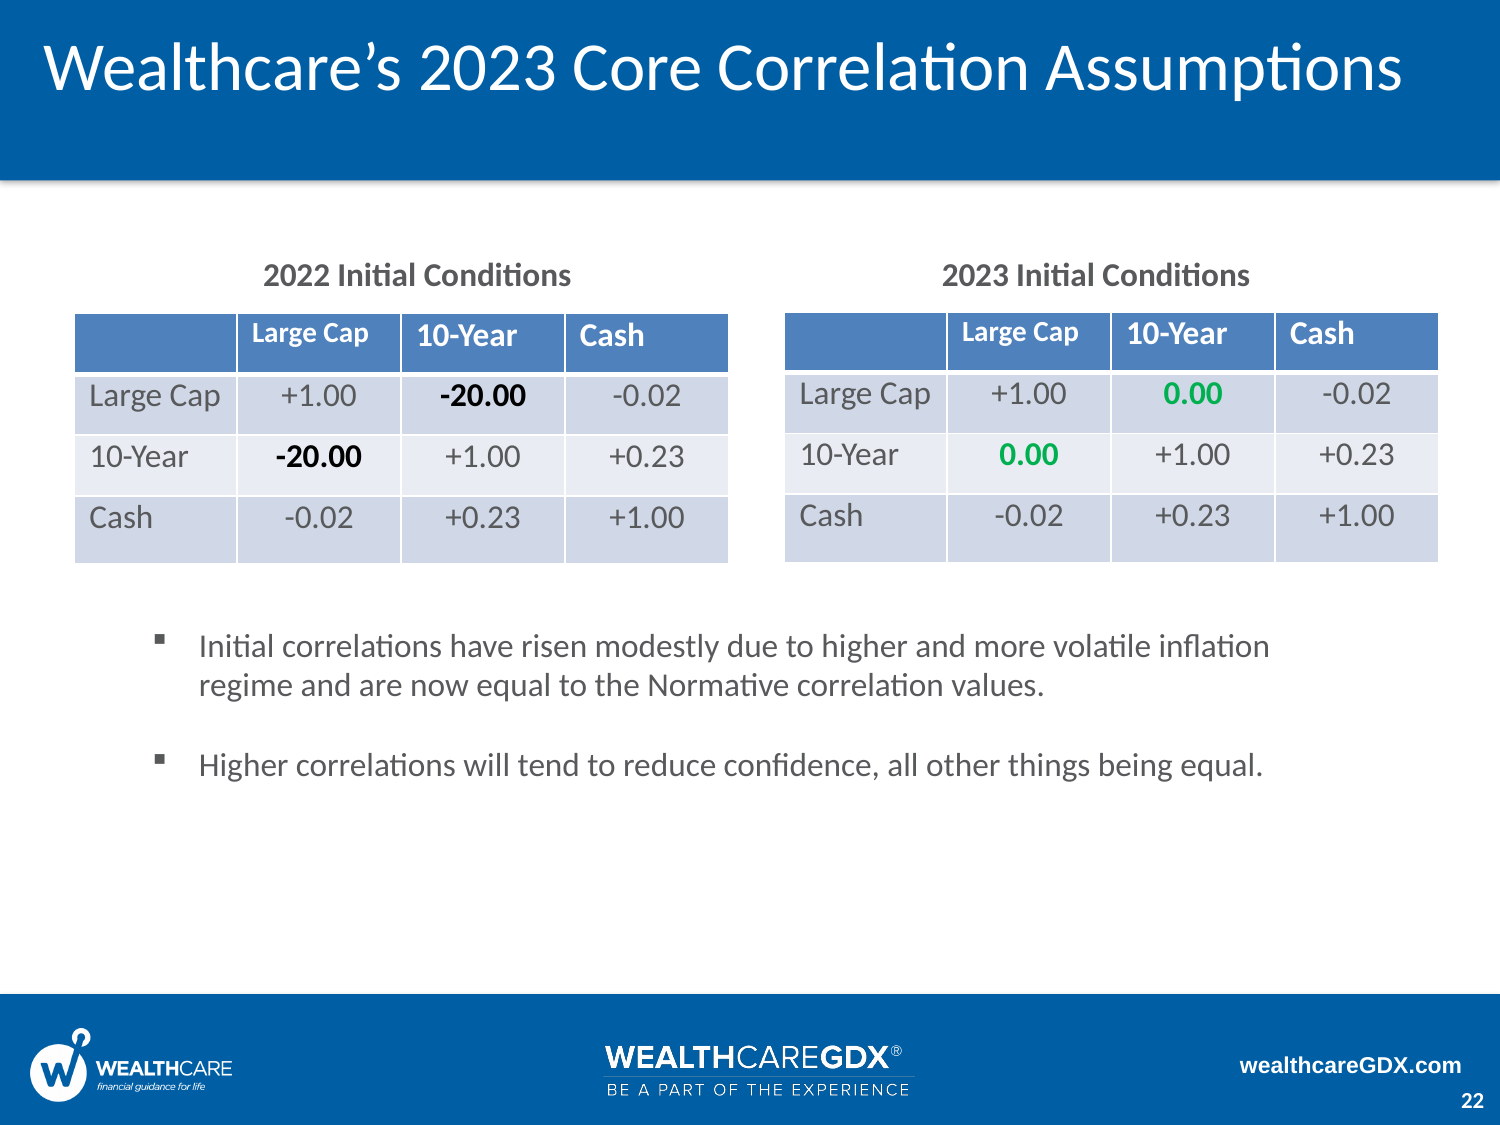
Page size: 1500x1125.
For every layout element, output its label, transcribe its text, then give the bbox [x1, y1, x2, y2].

table_header Large Cap [948, 313, 1110, 370]
table_header Cash [1276, 313, 1438, 370]
table_cell Large Cap [75, 377, 236, 434]
table_header 10-Year [402, 314, 564, 372]
text_box Initial correlations have risen modestly due to higher and more volatile inflation regime and are now equal to the Normative correlation values. Higher correlations will tend to reduce confidence, all other things being equal. [137, 616, 1329, 836]
table_cell -0.02 [948, 495, 1110, 562]
table_cell +1.00 [238, 377, 400, 434]
table_header Cash [566, 314, 728, 372]
table_cell 0.00 [948, 434, 1110, 493]
text_box Wealthcare’s 2023 Core Correlation Assumptions [28, 3, 1498, 185]
table_cell 0.00 [1112, 375, 1274, 433]
table_cell -0.02 [566, 377, 728, 434]
table_cell +1.00 [1276, 495, 1438, 562]
text_box 2022 Initial Conditions [160, 245, 674, 301]
table_cell +1.00 [948, 375, 1110, 433]
table_header [75, 314, 236, 372]
table_header 10-Year [1112, 313, 1274, 370]
text_box 2023 Initial Conditions [839, 246, 1353, 301]
table_cell 10-Year [785, 434, 946, 493]
table_cell +0.23 [1112, 495, 1274, 562]
table_cell +0.23 [566, 436, 728, 495]
table_cell -20.00 [238, 436, 400, 495]
table_cell Cash [75, 497, 236, 563]
table_cell -0.02 [1276, 375, 1438, 433]
table_cell -20.00 [402, 377, 564, 434]
table_cell +0.23 [1276, 434, 1438, 493]
table_cell 10-Year [75, 436, 236, 495]
table_cell +0.23 [402, 497, 564, 563]
table_cell Cash [785, 495, 946, 562]
table_cell +1.00 [402, 436, 564, 495]
table_header Large Cap [238, 314, 400, 372]
table_cell Large Cap [785, 375, 946, 433]
table_cell +1.00 [1112, 434, 1274, 493]
table_cell -0.02 [238, 497, 400, 563]
table_header [785, 313, 946, 370]
table_cell +1.00 [566, 497, 728, 563]
picture [587, 1022, 931, 1108]
picture [30, 1028, 232, 1102]
